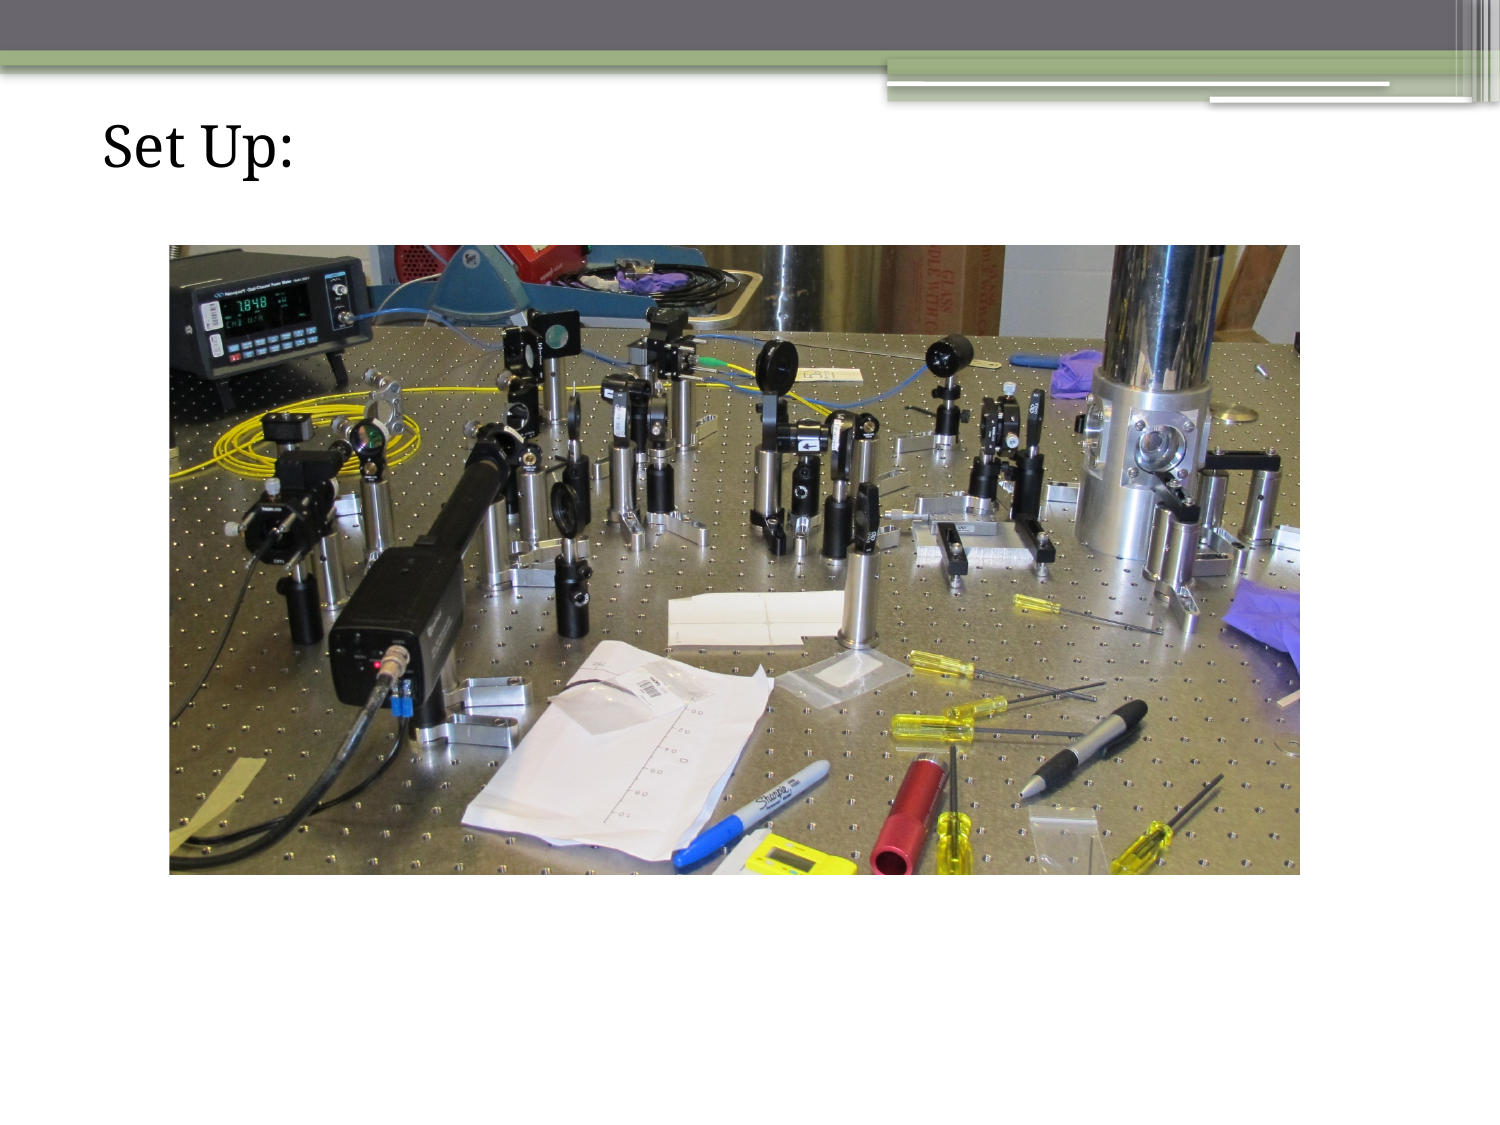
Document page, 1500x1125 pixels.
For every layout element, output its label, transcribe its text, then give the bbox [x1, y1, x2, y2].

picture [168, 244, 1301, 876]
text_box Set Up: [87, 101, 563, 187]
